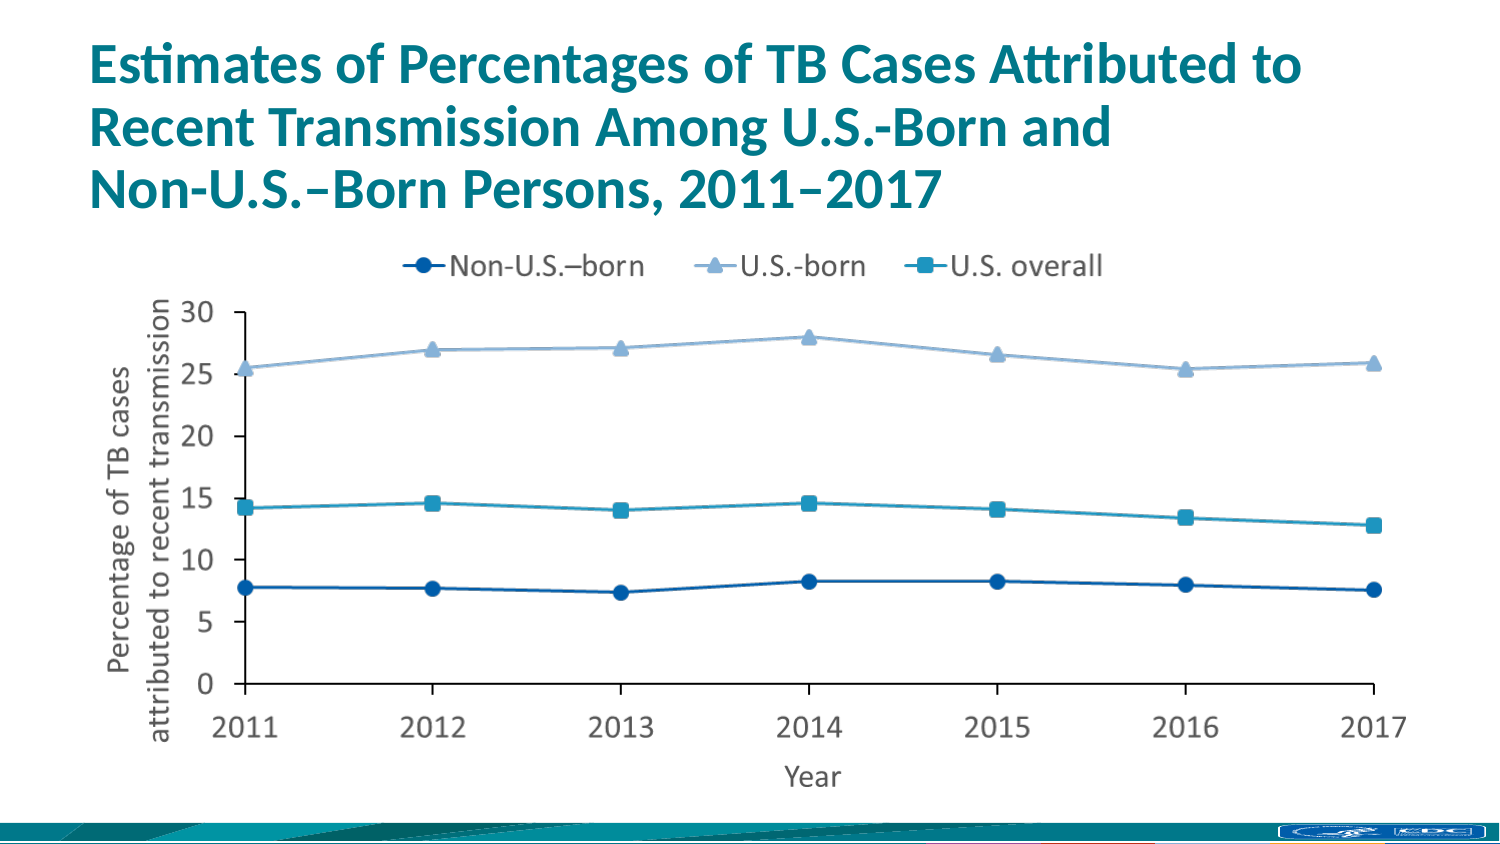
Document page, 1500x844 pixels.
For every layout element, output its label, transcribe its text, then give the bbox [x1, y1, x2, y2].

title Estimates of Percentages of TB Cases Attributed to Recent Transmission Among U.S.-Born and Non-U.S.–Born Persons, 2011–2017 [75, 29, 1425, 226]
picture [74, 227, 1426, 806]
